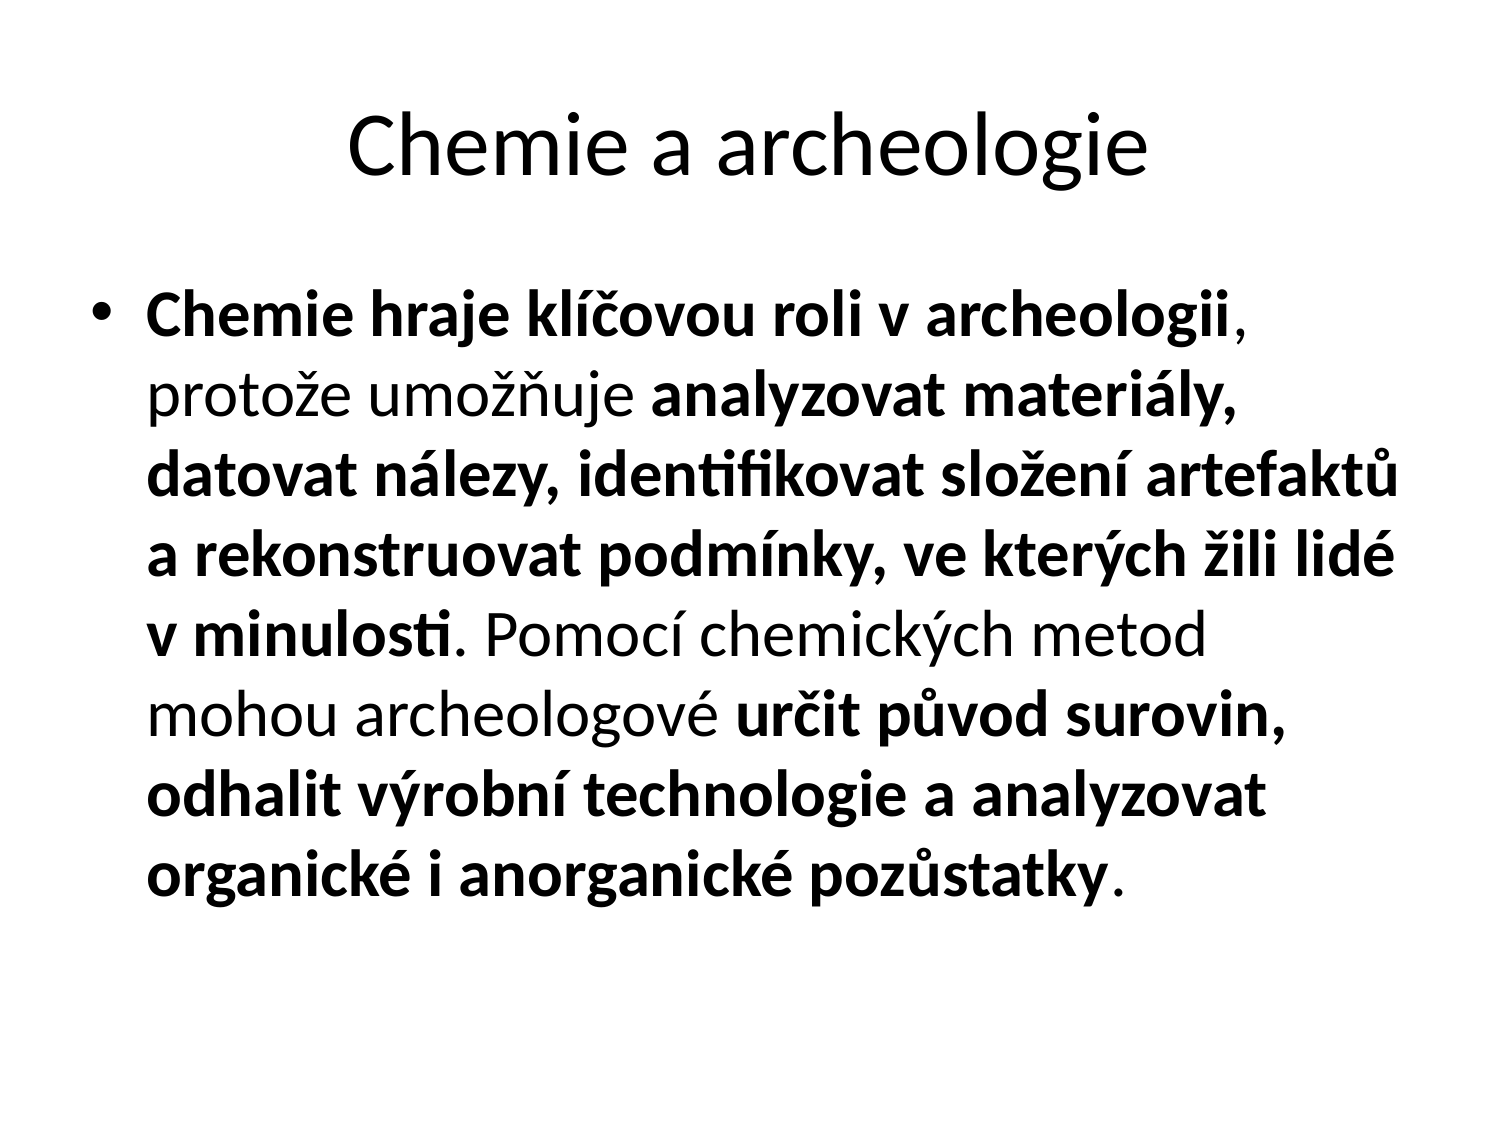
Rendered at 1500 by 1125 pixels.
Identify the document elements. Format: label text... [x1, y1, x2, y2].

list Chemie hraje klíčovou roli v archeologii, protože umožňuje analyzovat materiály, datovat nálezy, identifikovat složení artefaktů a rekonstruovat podmínky, ve kterých žili lidé v minulosti. Pomocí chemických metod mohou archeologové určit původ surovin, odhalit výrobní technologie a analyzovat organické i anorganické pozůstatky. [75, 262, 1425, 1005]
title Chemie a archeologie [75, 45, 1425, 233]
